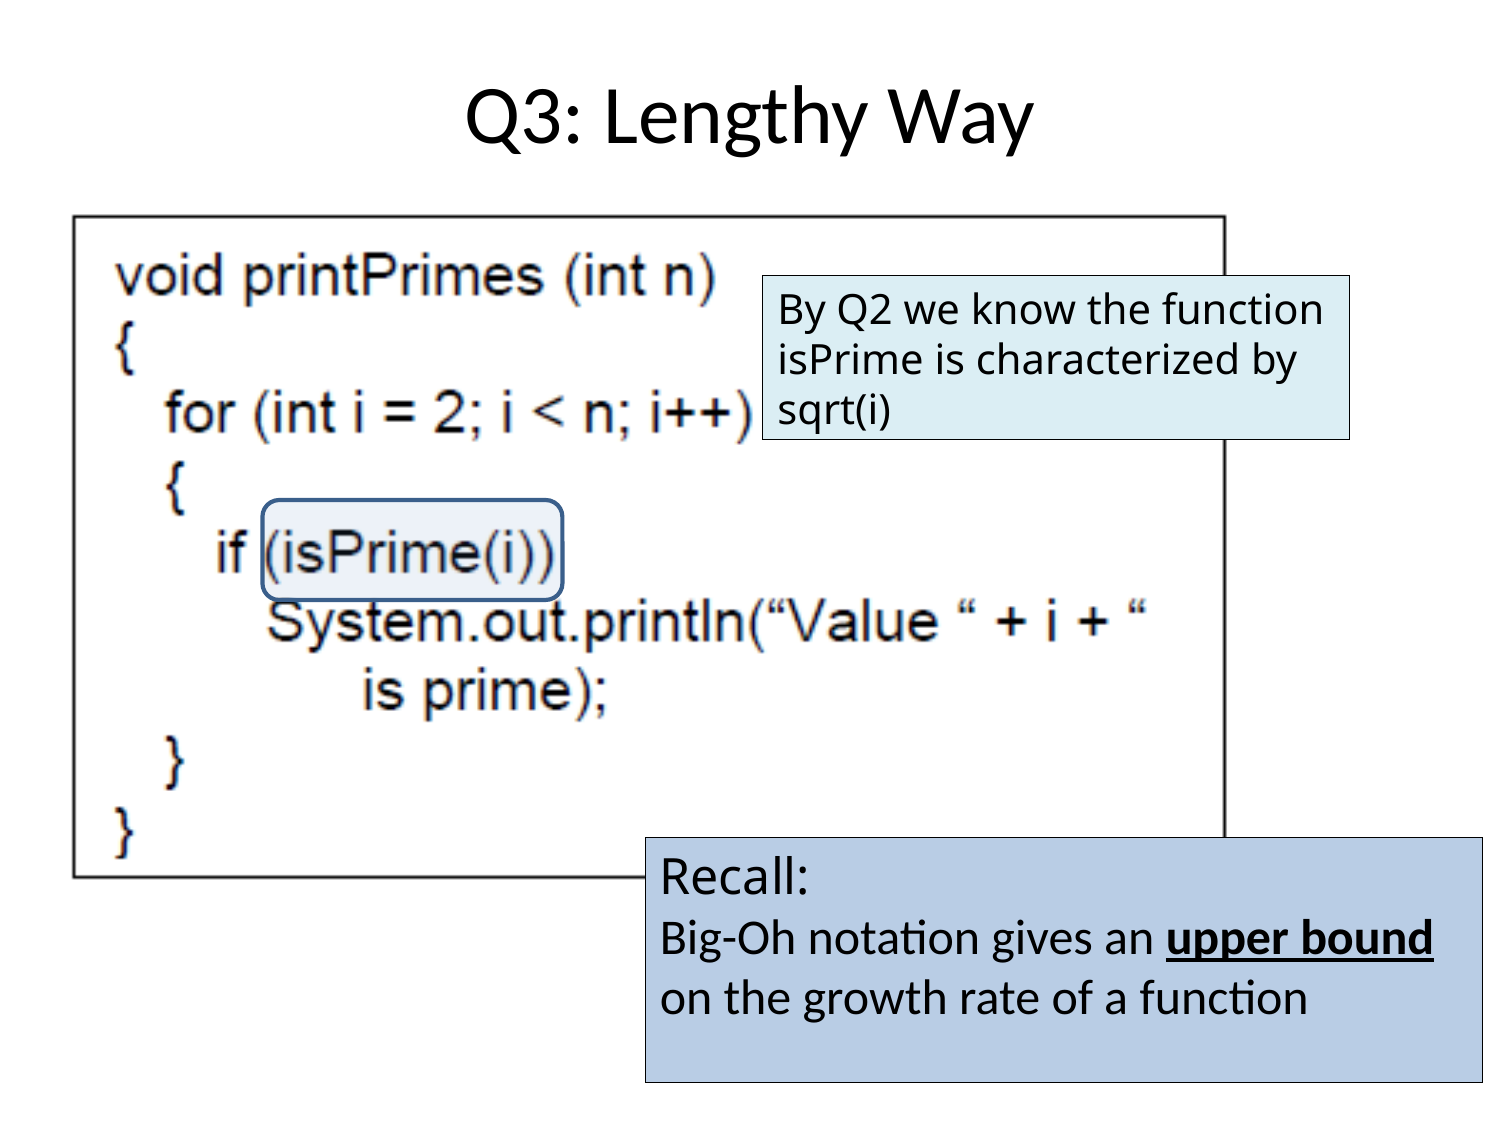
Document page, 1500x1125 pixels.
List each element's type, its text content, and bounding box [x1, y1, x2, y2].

text_box Recall: Big-Oh notation gives an upper bound on the growth rate of a function [645, 837, 1483, 1083]
title Q3: Lengthy Way [75, 45, 1425, 175]
text_box By Q2 we know the function isPrime is characterized by sqrt(i) [1251, 275, 1350, 440]
picture [62, 199, 1248, 891]
